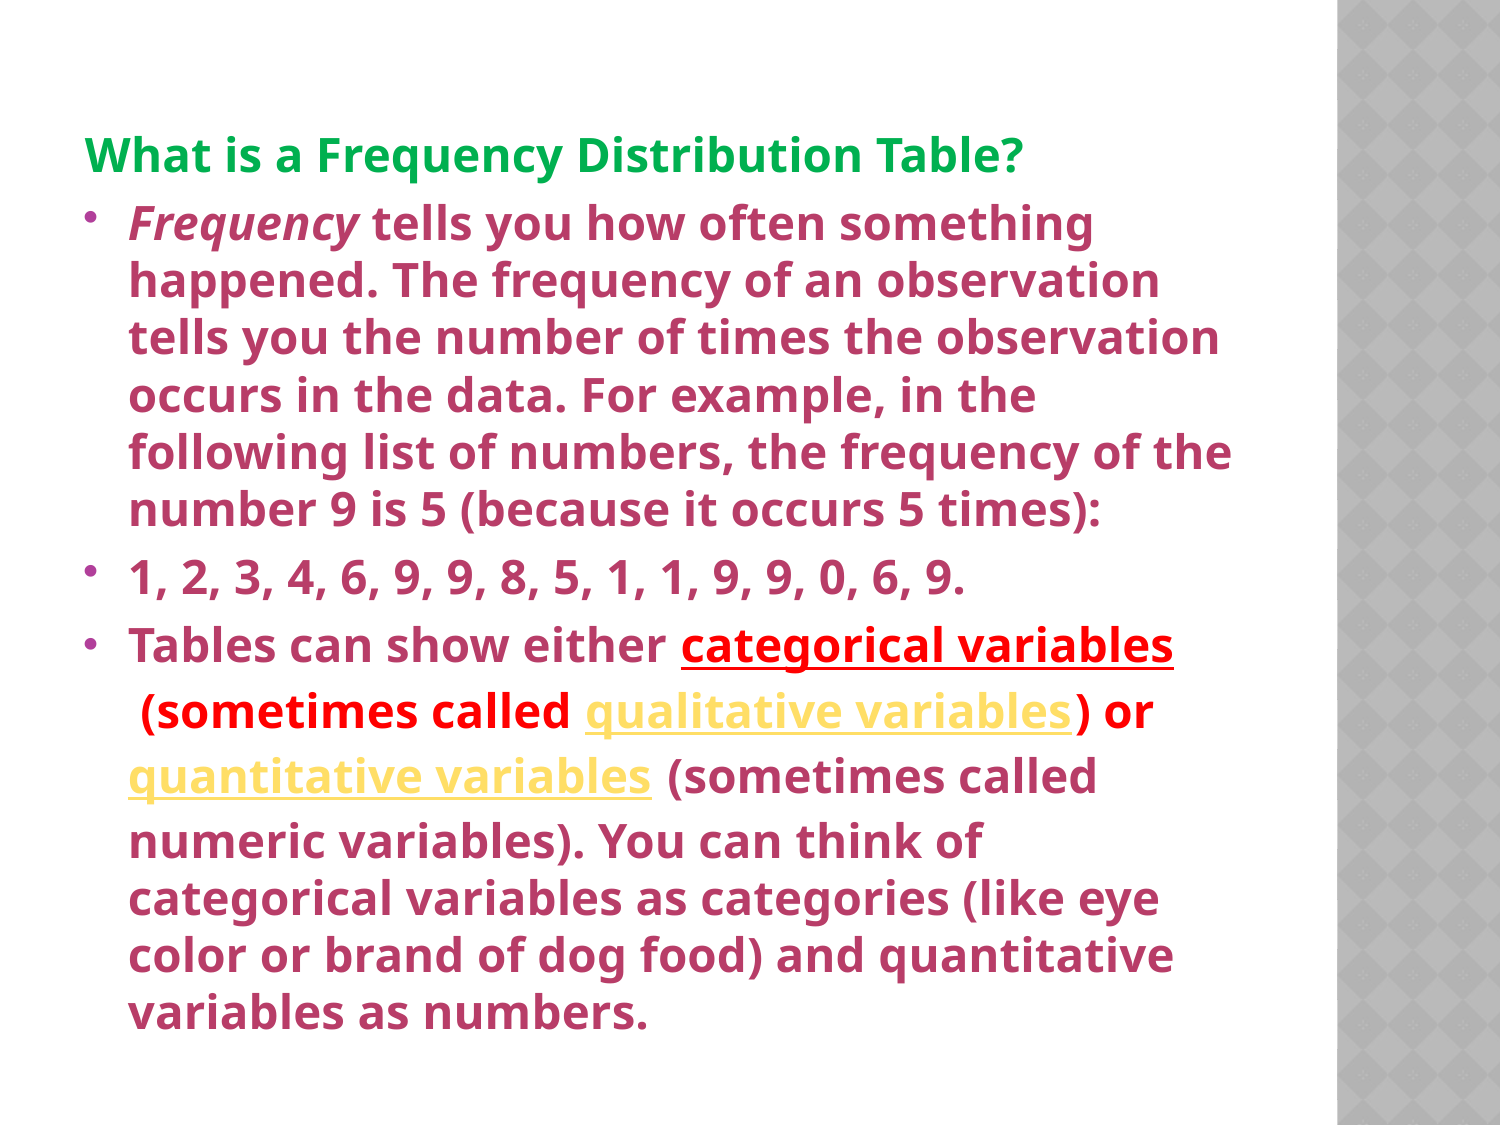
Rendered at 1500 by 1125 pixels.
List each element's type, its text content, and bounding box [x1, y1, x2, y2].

list What is a Frequency Distribution Table? Frequency tells you how often something happened. The frequency of an observation tells you the number of times the observation occurs in the data. For example, in the following list of numbers, the frequency of the number 9 is 5 (because it occurs 5 times): 1, 2, 3, 4, 6, 9, 9, 8, 5, 1, 1, 9, 9, 0, 6, 9. Tables can show either categorical variables (sometimes called qualitative variables) or quantitative variables (sometimes called numeric variables). You can think of categorical variables as categories (like eye color or brand of dog food) and quantitative variables as numbers. [70, 117, 1263, 1059]
